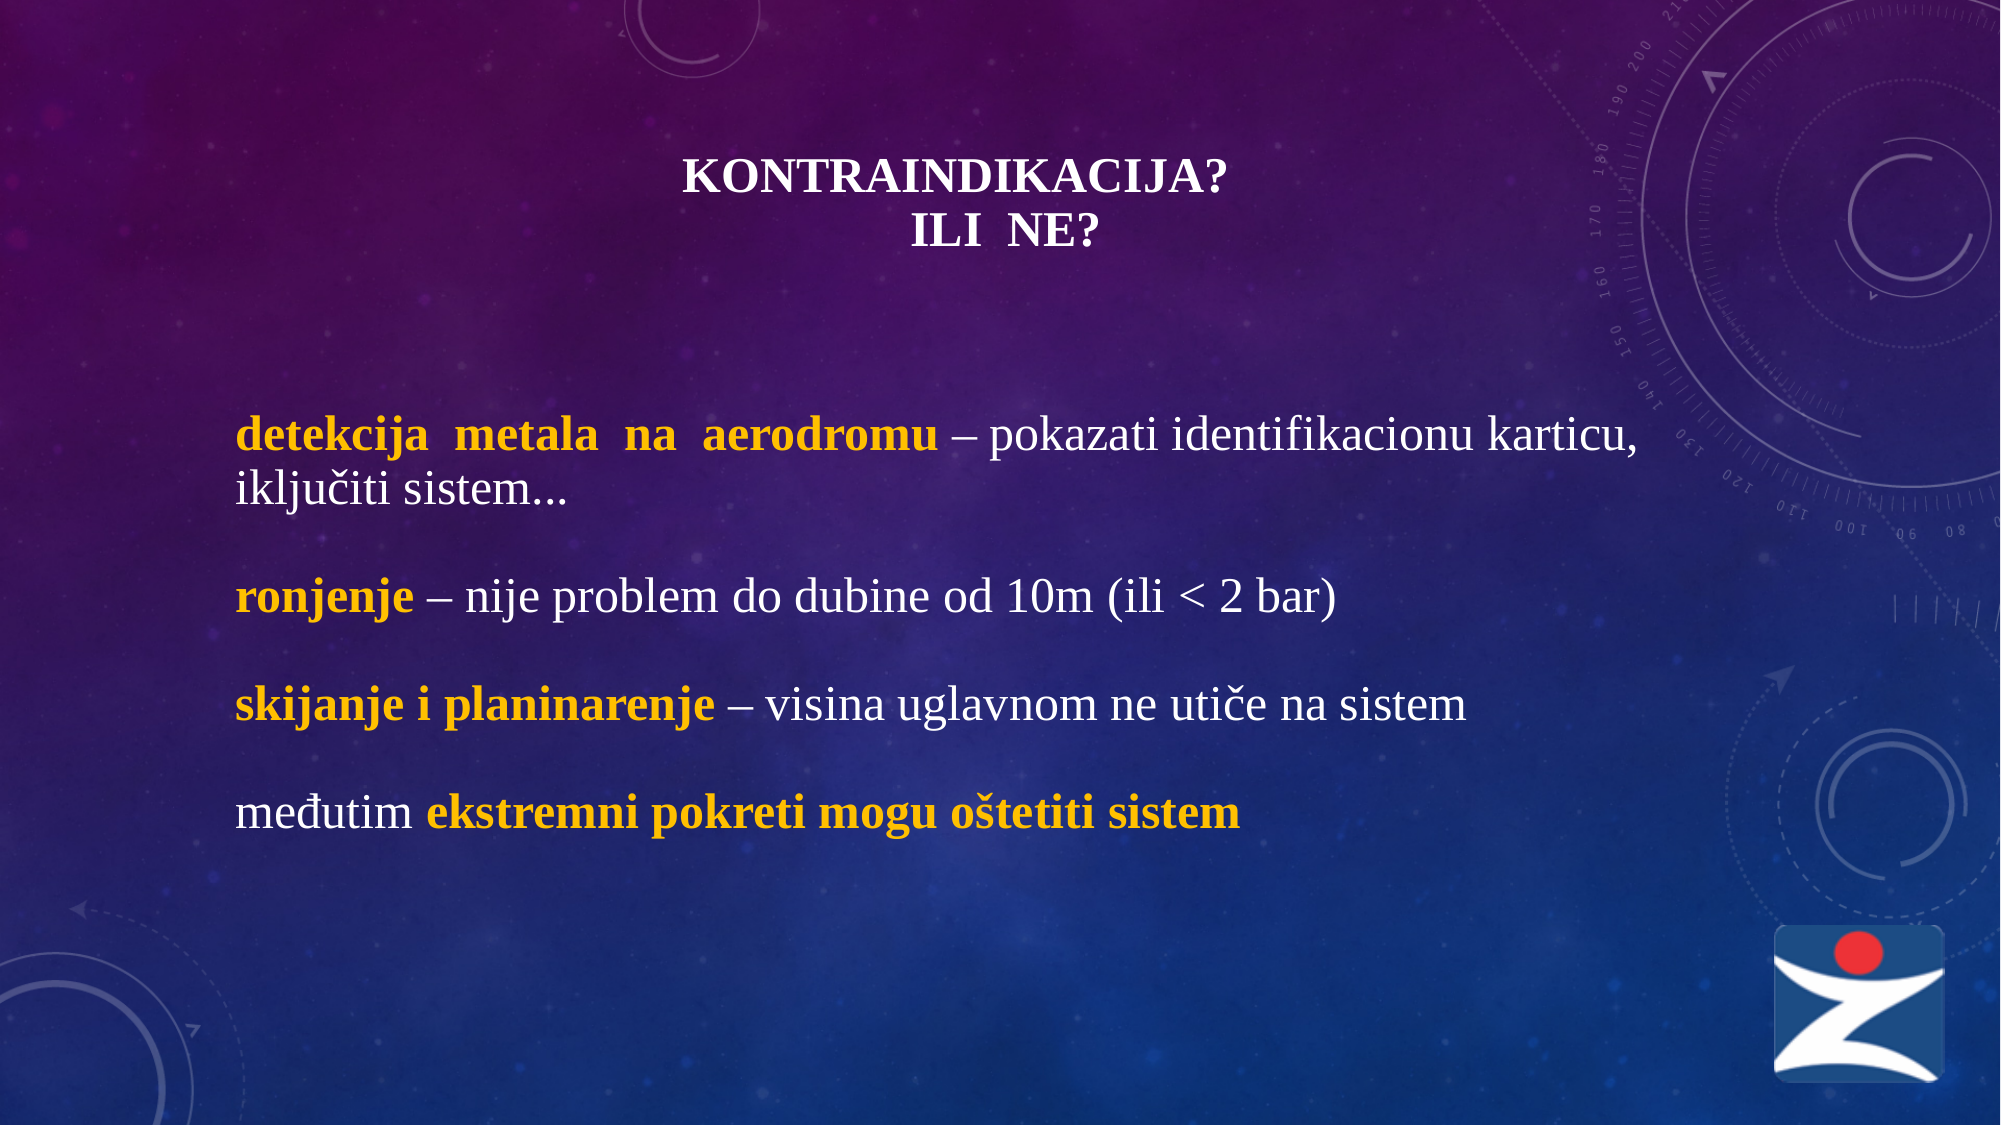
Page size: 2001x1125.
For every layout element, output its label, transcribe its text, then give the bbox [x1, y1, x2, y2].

picture [0, 0, 2001, 1125]
text_box detekcija metala na aerodromu – pokazati identifikacionu karticu, iključiti sistem... ronjenje – nije problem do dubine od 10m (ili < 2 bar) skijanje i planinarenje – visina uglavnom ne utiče na sistem međutim ekstremni pokreti mogu oštetiti sistem [220, 400, 1775, 847]
text_box KONTRAINDIKACIJA? ILI NE? [462, 141, 1538, 265]
